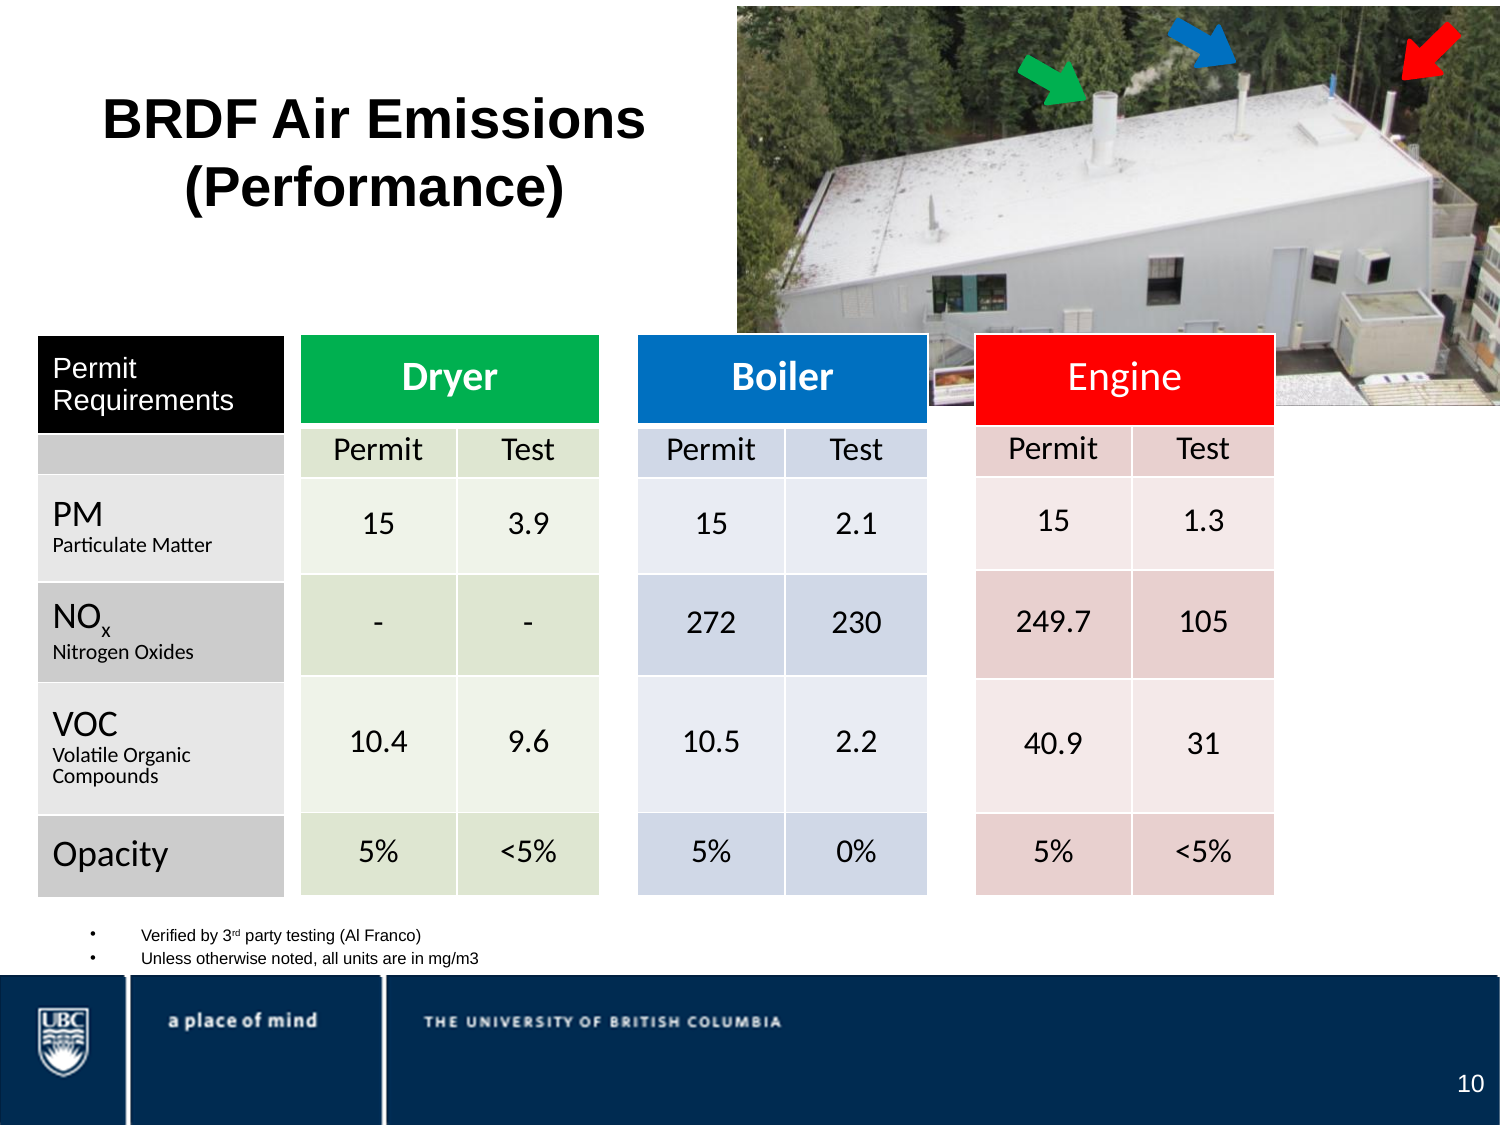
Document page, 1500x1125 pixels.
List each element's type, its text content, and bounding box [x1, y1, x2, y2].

table_cell [38, 435, 284, 474]
table_cell 230 [786, 575, 927, 675]
table_cell 15 [301, 479, 456, 573]
slide_number 10 [1400, 1039, 1500, 1125]
table_cell Test [458, 429, 599, 477]
table_cell - [458, 575, 599, 675]
table_cell Opacity [38, 816, 284, 897]
table_cell <5% [458, 813, 599, 895]
table_cell 5% [301, 813, 456, 895]
table_cell 2.1 [786, 479, 927, 573]
table_cell 0% [786, 813, 927, 895]
table_cell 10.5 [638, 677, 784, 812]
table_cell 2.2 [786, 677, 927, 812]
table_cell 15 [638, 479, 784, 573]
table_header Engine [976, 421, 1274, 425]
table_cell Permit [301, 429, 456, 477]
table_cell 31 [1133, 680, 1274, 812]
table_cell 5% [976, 814, 1131, 895]
table_header Boiler [638, 335, 927, 423]
table_cell 5% [638, 813, 784, 895]
table_cell PM Particulate Matter [38, 475, 284, 581]
table_cell 40.9 [976, 680, 1131, 812]
table_cell 1.3 [1133, 478, 1274, 569]
title BRDF Air Emissions (Performance) [0, 75, 732, 225]
table_cell 9.6 [458, 677, 599, 812]
table_cell 10.4 [301, 677, 456, 812]
table_cell 15 [976, 478, 1131, 569]
picture [0, 975, 1500, 1125]
table_cell 272 [638, 575, 784, 675]
table_cell <5% [1133, 814, 1274, 895]
table_cell VOC Volatile Organic Compounds [38, 683, 284, 814]
table_cell 105 [1133, 571, 1274, 678]
table_cell 3.9 [458, 479, 599, 573]
table_cell Test [1133, 427, 1274, 476]
list Verified by 3rd party testing (Al Franco) Unless otherwise noted, all units are in mg/m3 [75, 916, 1050, 975]
table_cell NOx Nitrogen Oxides [38, 583, 284, 682]
table_header Dryer [301, 335, 599, 423]
table_cell 249.7 [976, 571, 1131, 678]
table_cell Permit [976, 427, 1131, 476]
table_cell - [301, 575, 456, 675]
picture [737, 6, 1500, 413]
table_cell Test [786, 429, 927, 477]
table_header Permit Requirements [38, 336, 284, 433]
table_cell Permit [638, 429, 784, 477]
